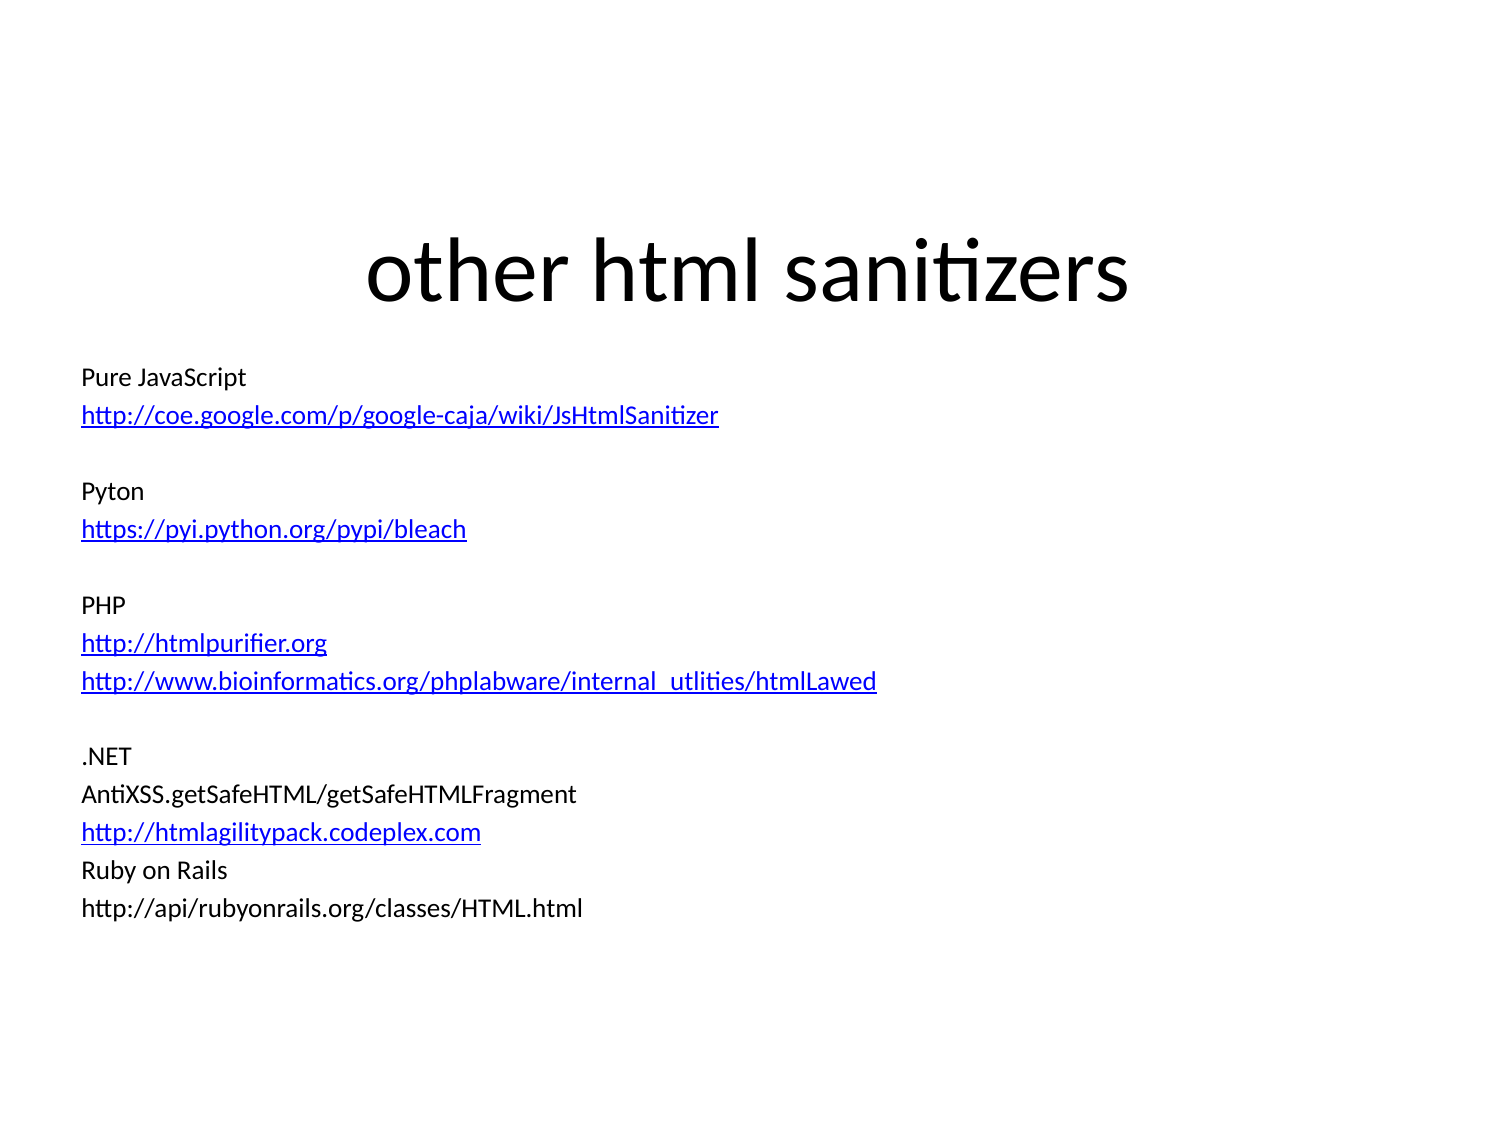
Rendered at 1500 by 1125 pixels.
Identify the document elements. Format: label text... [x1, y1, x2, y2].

title other html sanitizers [73, 149, 1424, 337]
list Pure JavaScript http://coe.google.com/p/google-caja/wiki/JsHtmlSanitizer Pyton https://pyi.python.org/pypi/bleach PHP http://htmlpurifier.org http://www.bioinformatics.org/phplabware/internal_utlities/htmlLawed .NET AntiXSS.getSafeHTML/getSafeHTMLFragment http://htmlagilitypack.codeplex.com Ruby on Rails http://api/rubyonrails.org/classes/HTML.html [64, 342, 1415, 1125]
